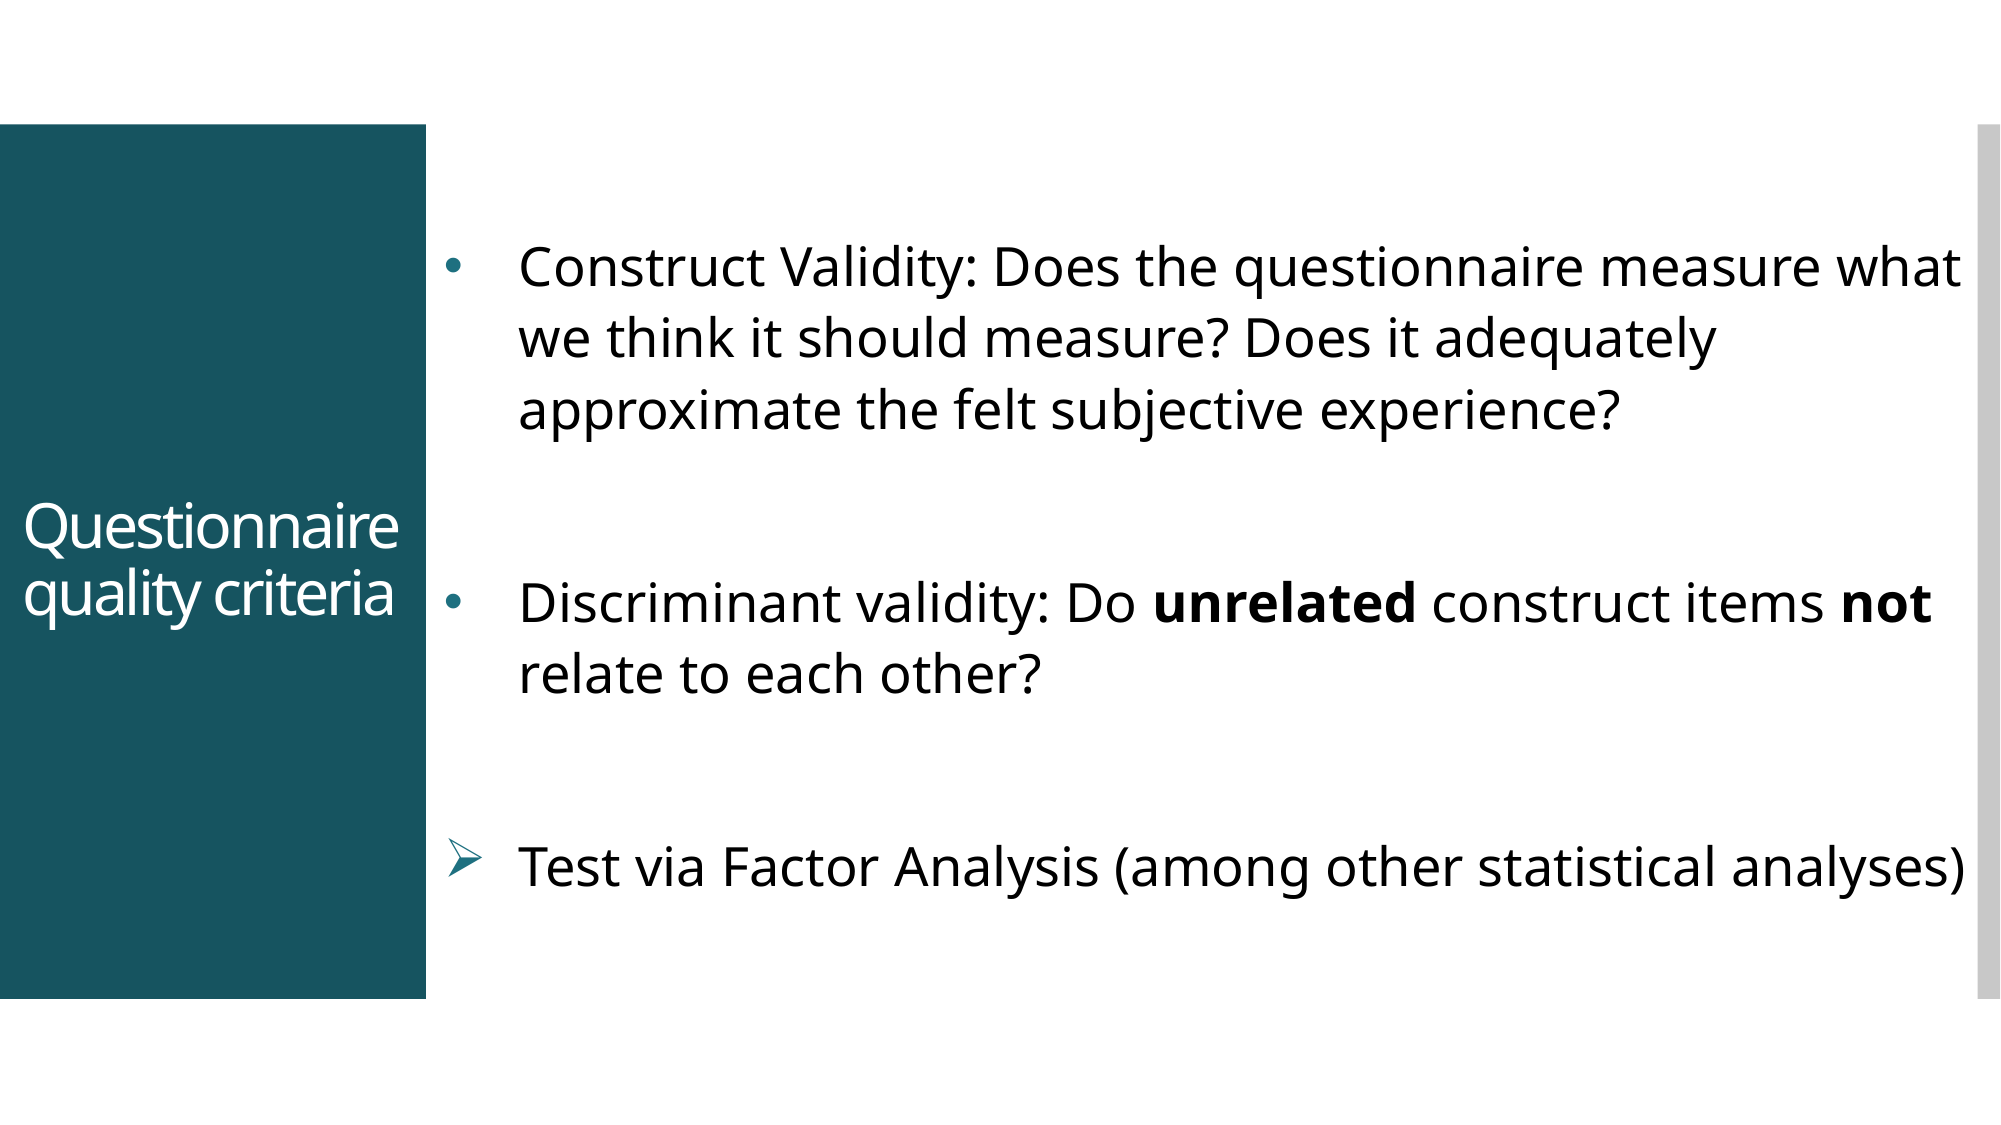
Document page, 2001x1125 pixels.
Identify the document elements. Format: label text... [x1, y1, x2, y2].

title Questionnaire quality criteria [22, 184, 404, 940]
list Construct Validity: Does the questionnaire measure what we think it should measure? Does it adequately approximate the felt subjective experience? Discriminant validity: Do unrelated construct items not relate to each other? Test via Factor Analysis (among other statistical analyses) [443, 107, 1969, 1016]
